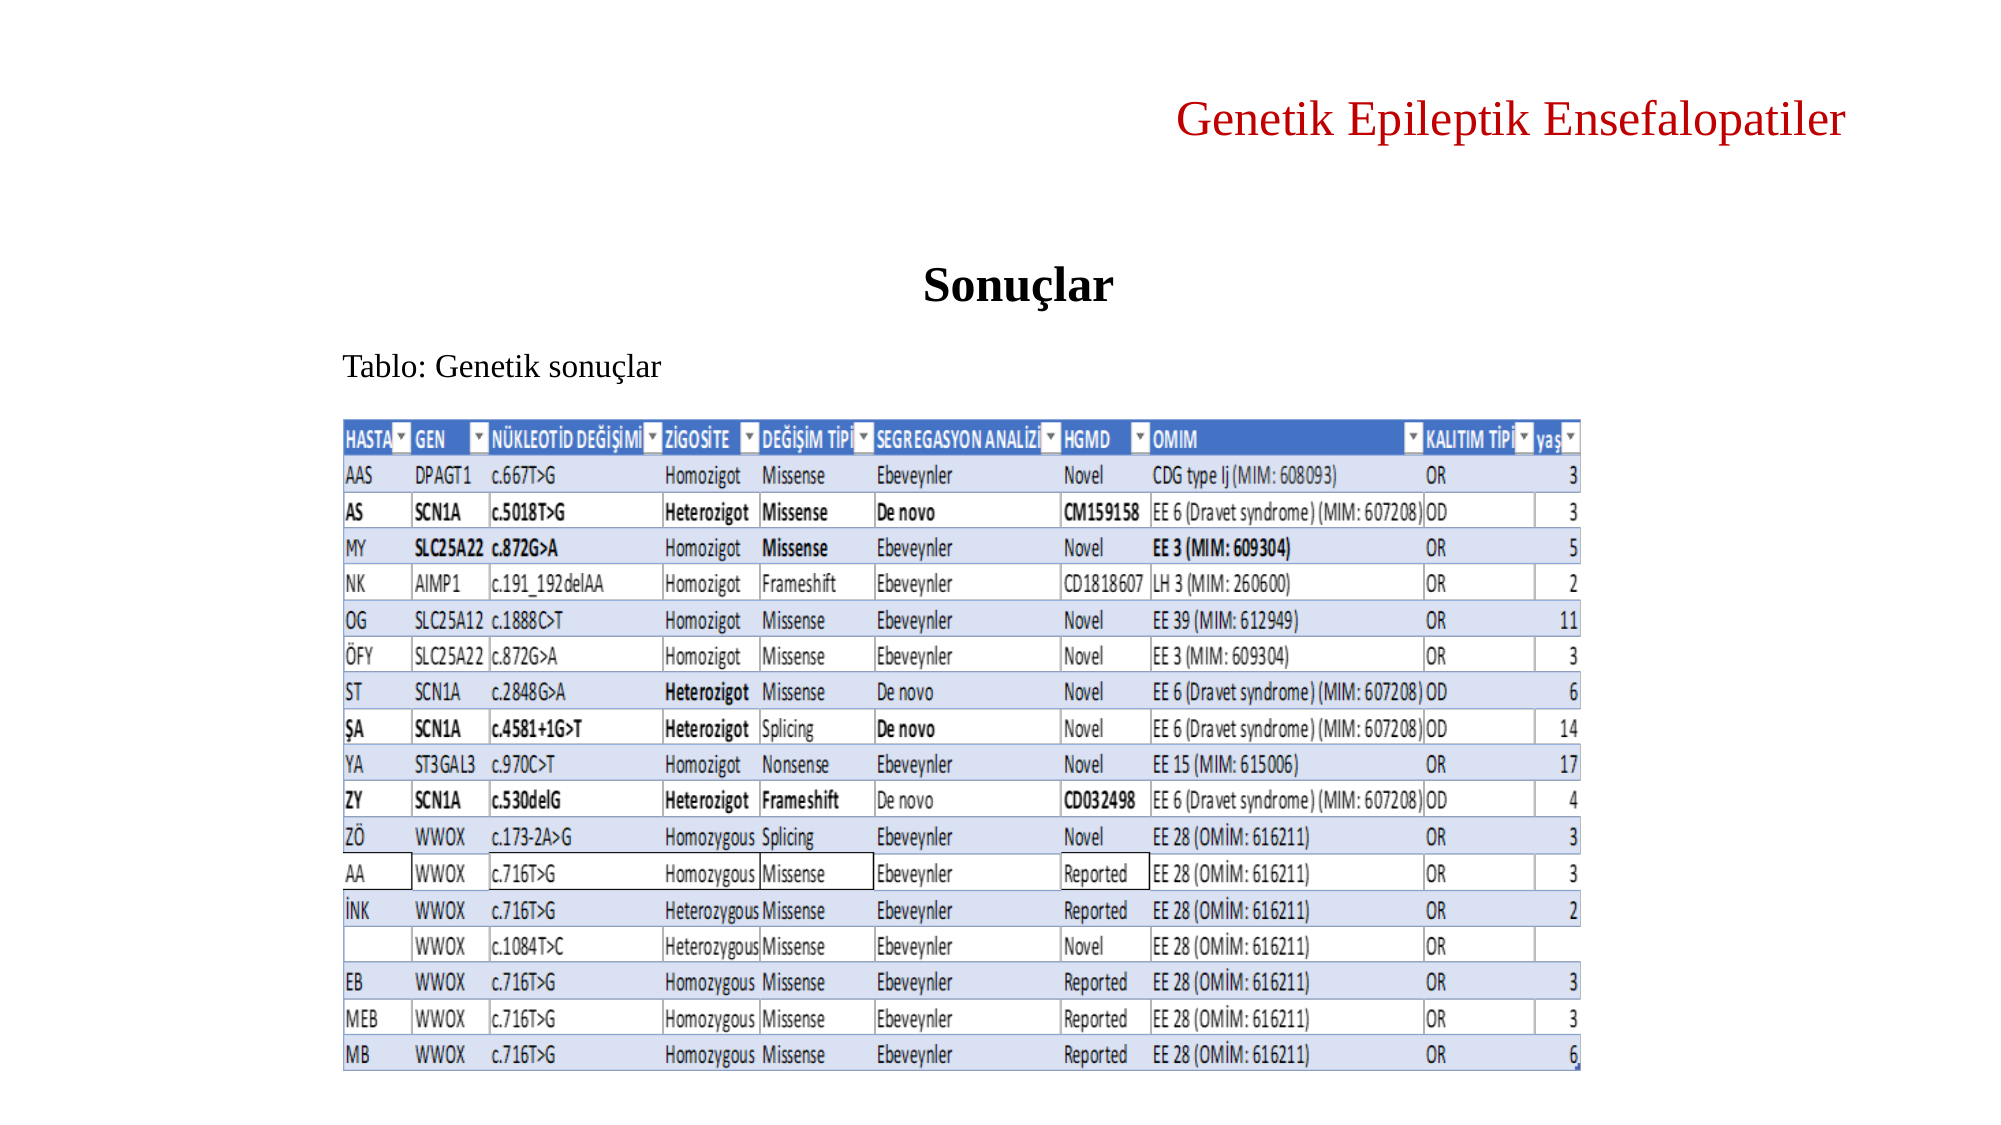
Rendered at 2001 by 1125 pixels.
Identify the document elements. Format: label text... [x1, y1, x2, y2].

title Genetik Epileptik Ensefalopatiler [137, 59, 1863, 180]
picture [343, 419, 1582, 1072]
list Sonuçlar Tablo: Genetik sonuçlar [137, 213, 1863, 1014]
